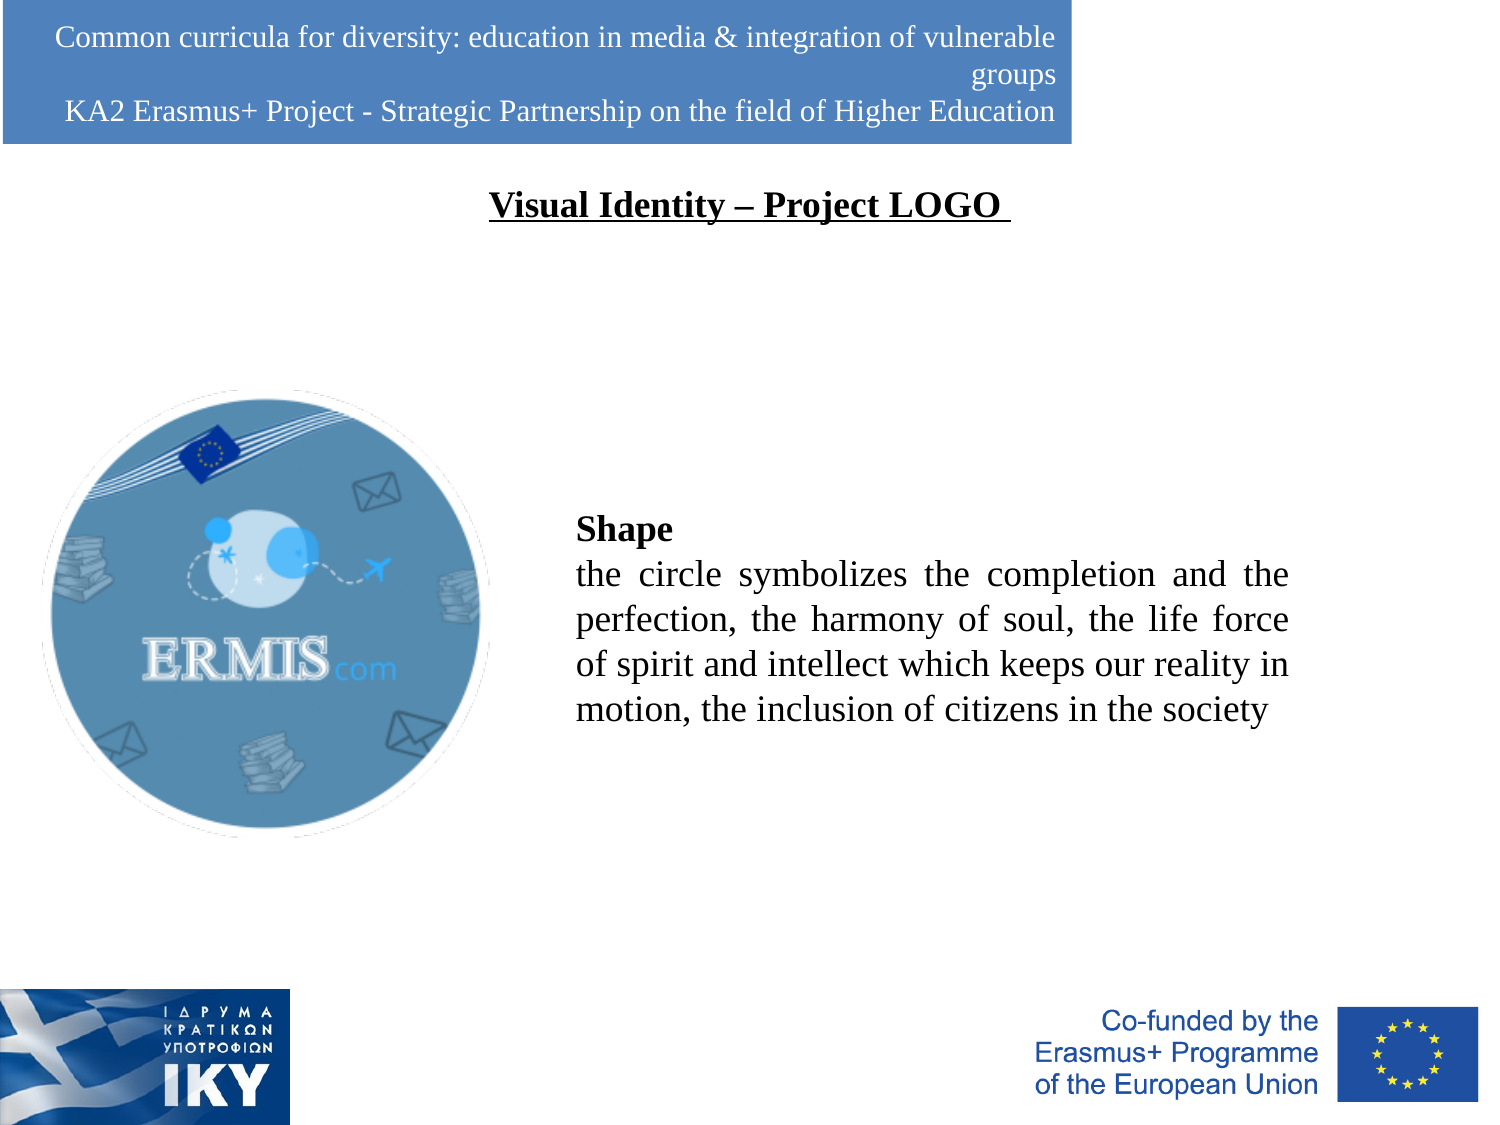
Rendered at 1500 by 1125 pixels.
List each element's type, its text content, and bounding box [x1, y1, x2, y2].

picture [0, 988, 290, 1125]
text_box Shape the circle symbolizes the completion and the perfection, the harmony of soul, the life force of spirit and intellect which keeps our reality in motion, the inclusion of citizens in the society [561, 497, 1306, 737]
subtitle Visual Identity – Project LOGO [117, 172, 1383, 265]
title Common curricula for diversity: education in media & integration of vulnerable groups KA2 Erasmus+ Project - Strategic Partnership on the field of Higher Education [2, 0, 1072, 144]
picture [41, 389, 491, 840]
picture [855, 982, 1500, 1125]
